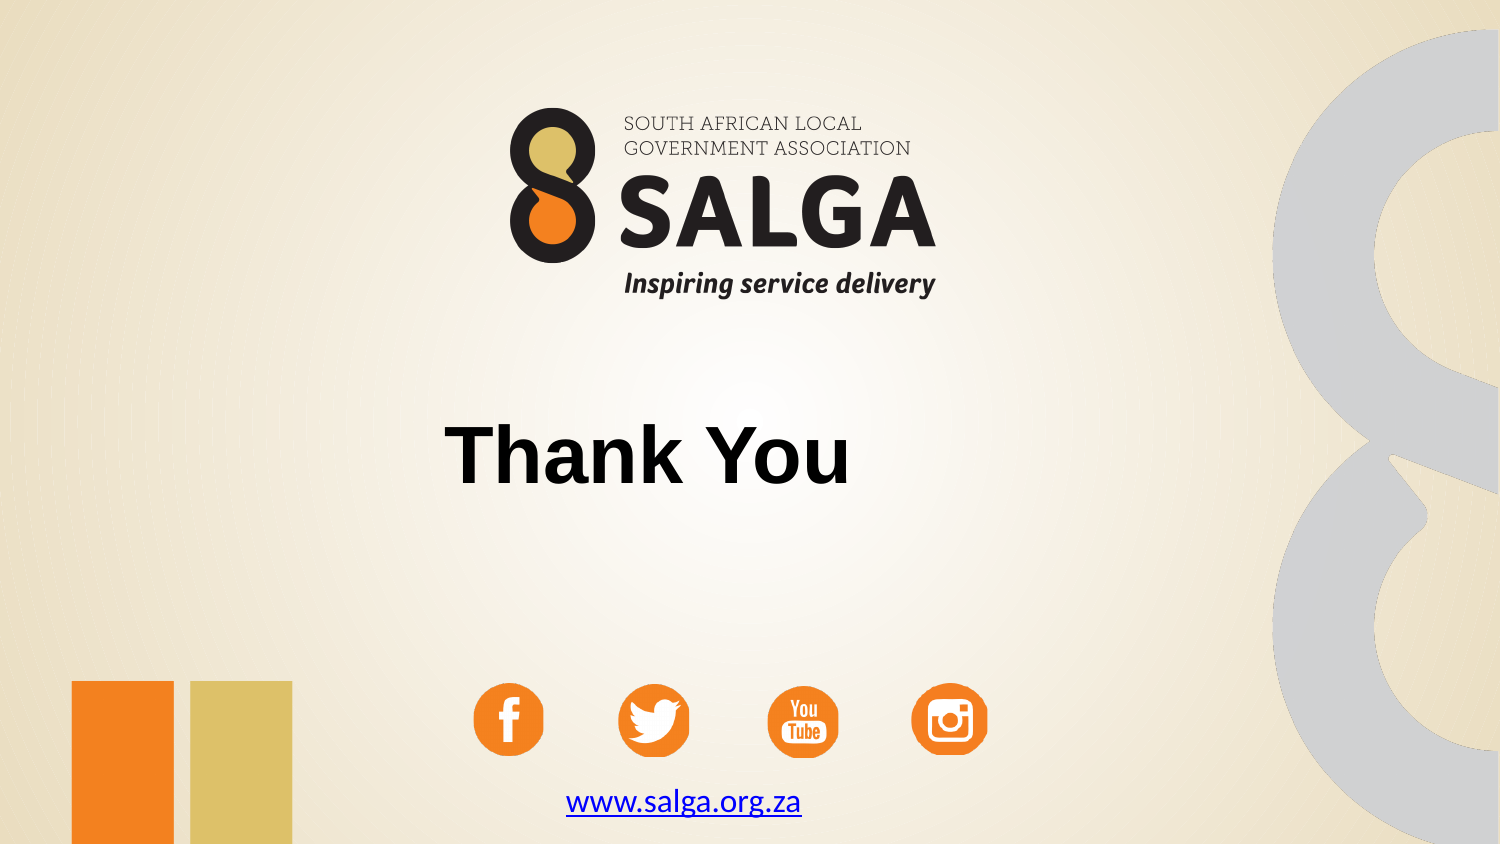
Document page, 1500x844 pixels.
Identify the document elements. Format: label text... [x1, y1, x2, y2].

picture [0, 26, 1500, 844]
title Thank You [112, 364, 1185, 537]
